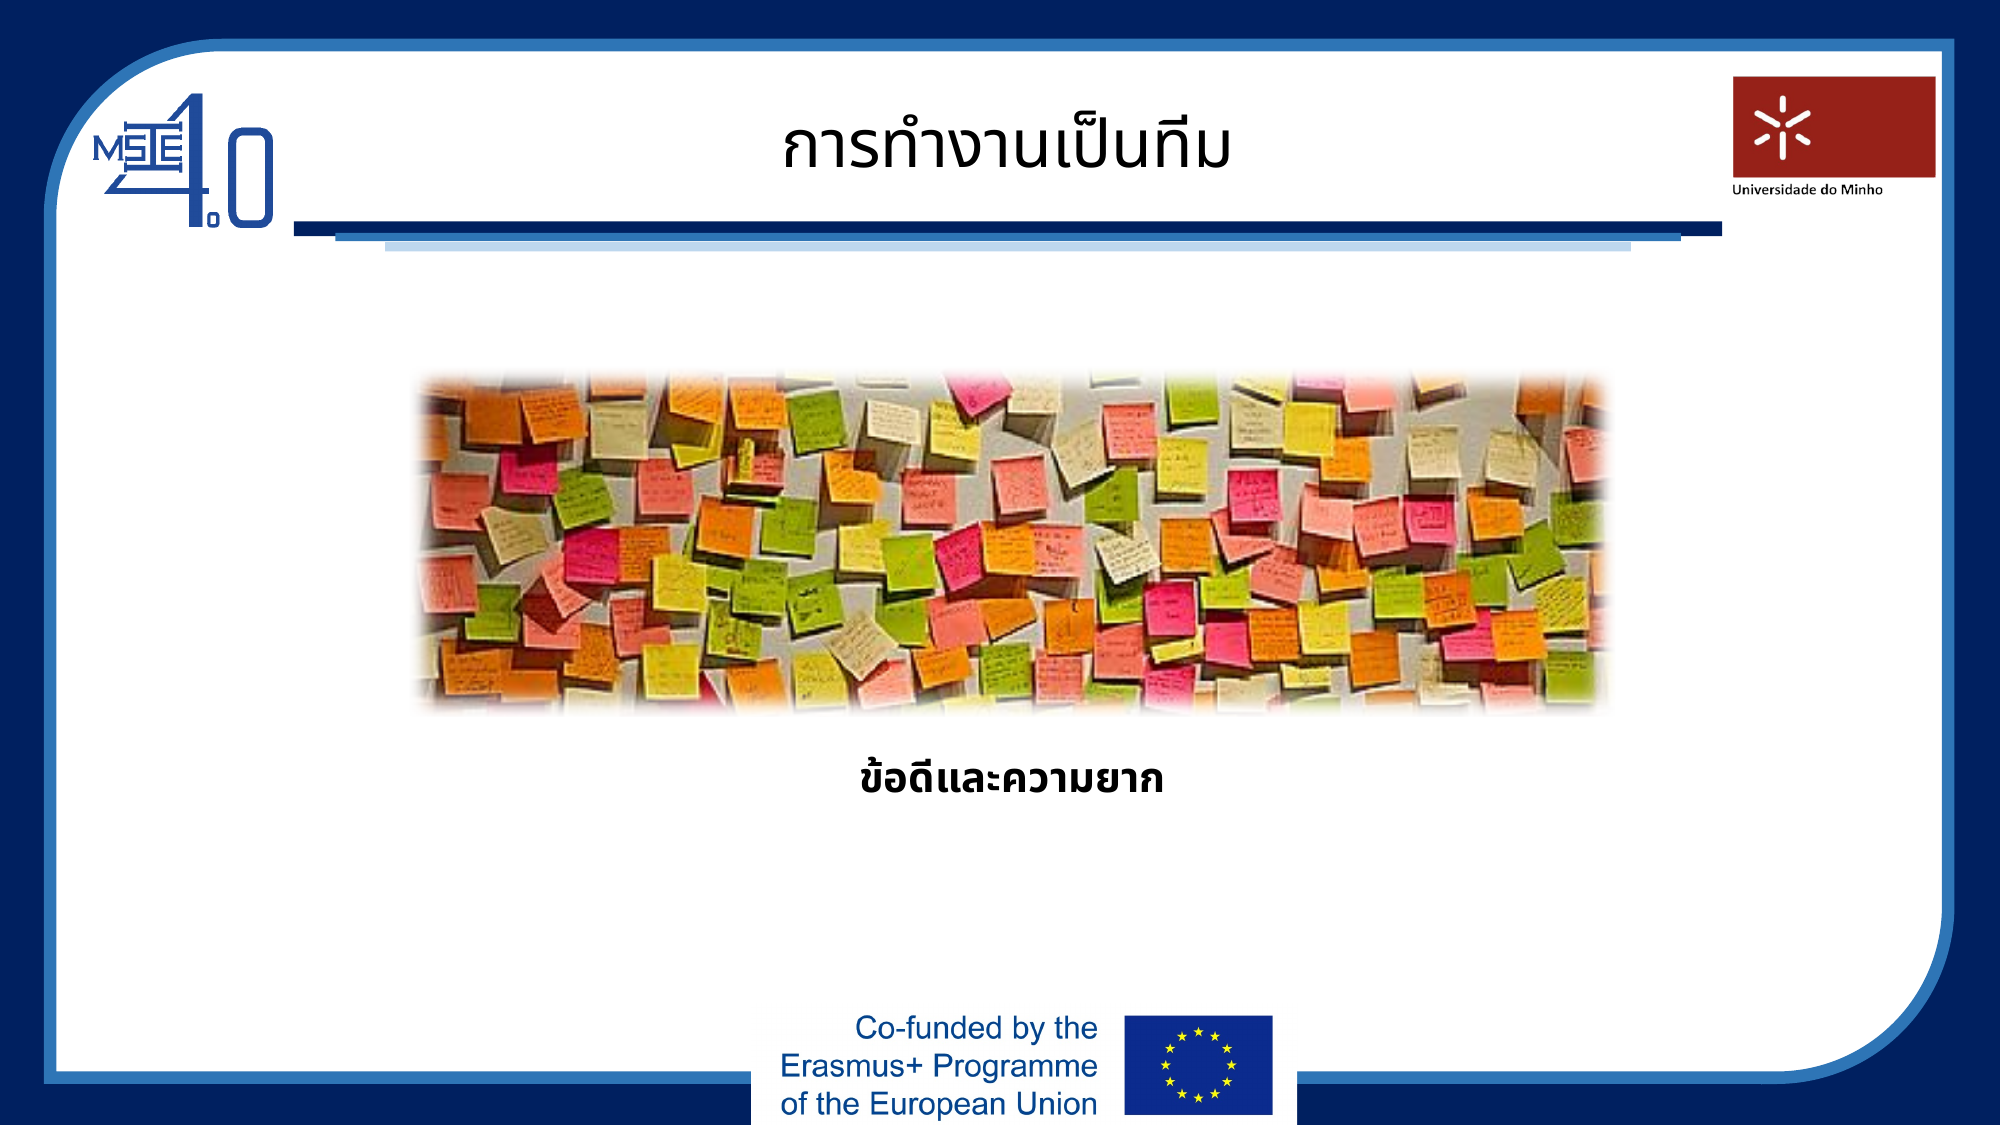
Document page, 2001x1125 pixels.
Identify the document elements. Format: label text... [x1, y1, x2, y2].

picture [1699, 70, 1968, 224]
title การทำงานเป็นทีม [294, 73, 1723, 220]
text_box ข้อดีและความยาก [451, 743, 1574, 809]
picture [751, 1003, 1298, 1125]
picture [409, 366, 1616, 717]
